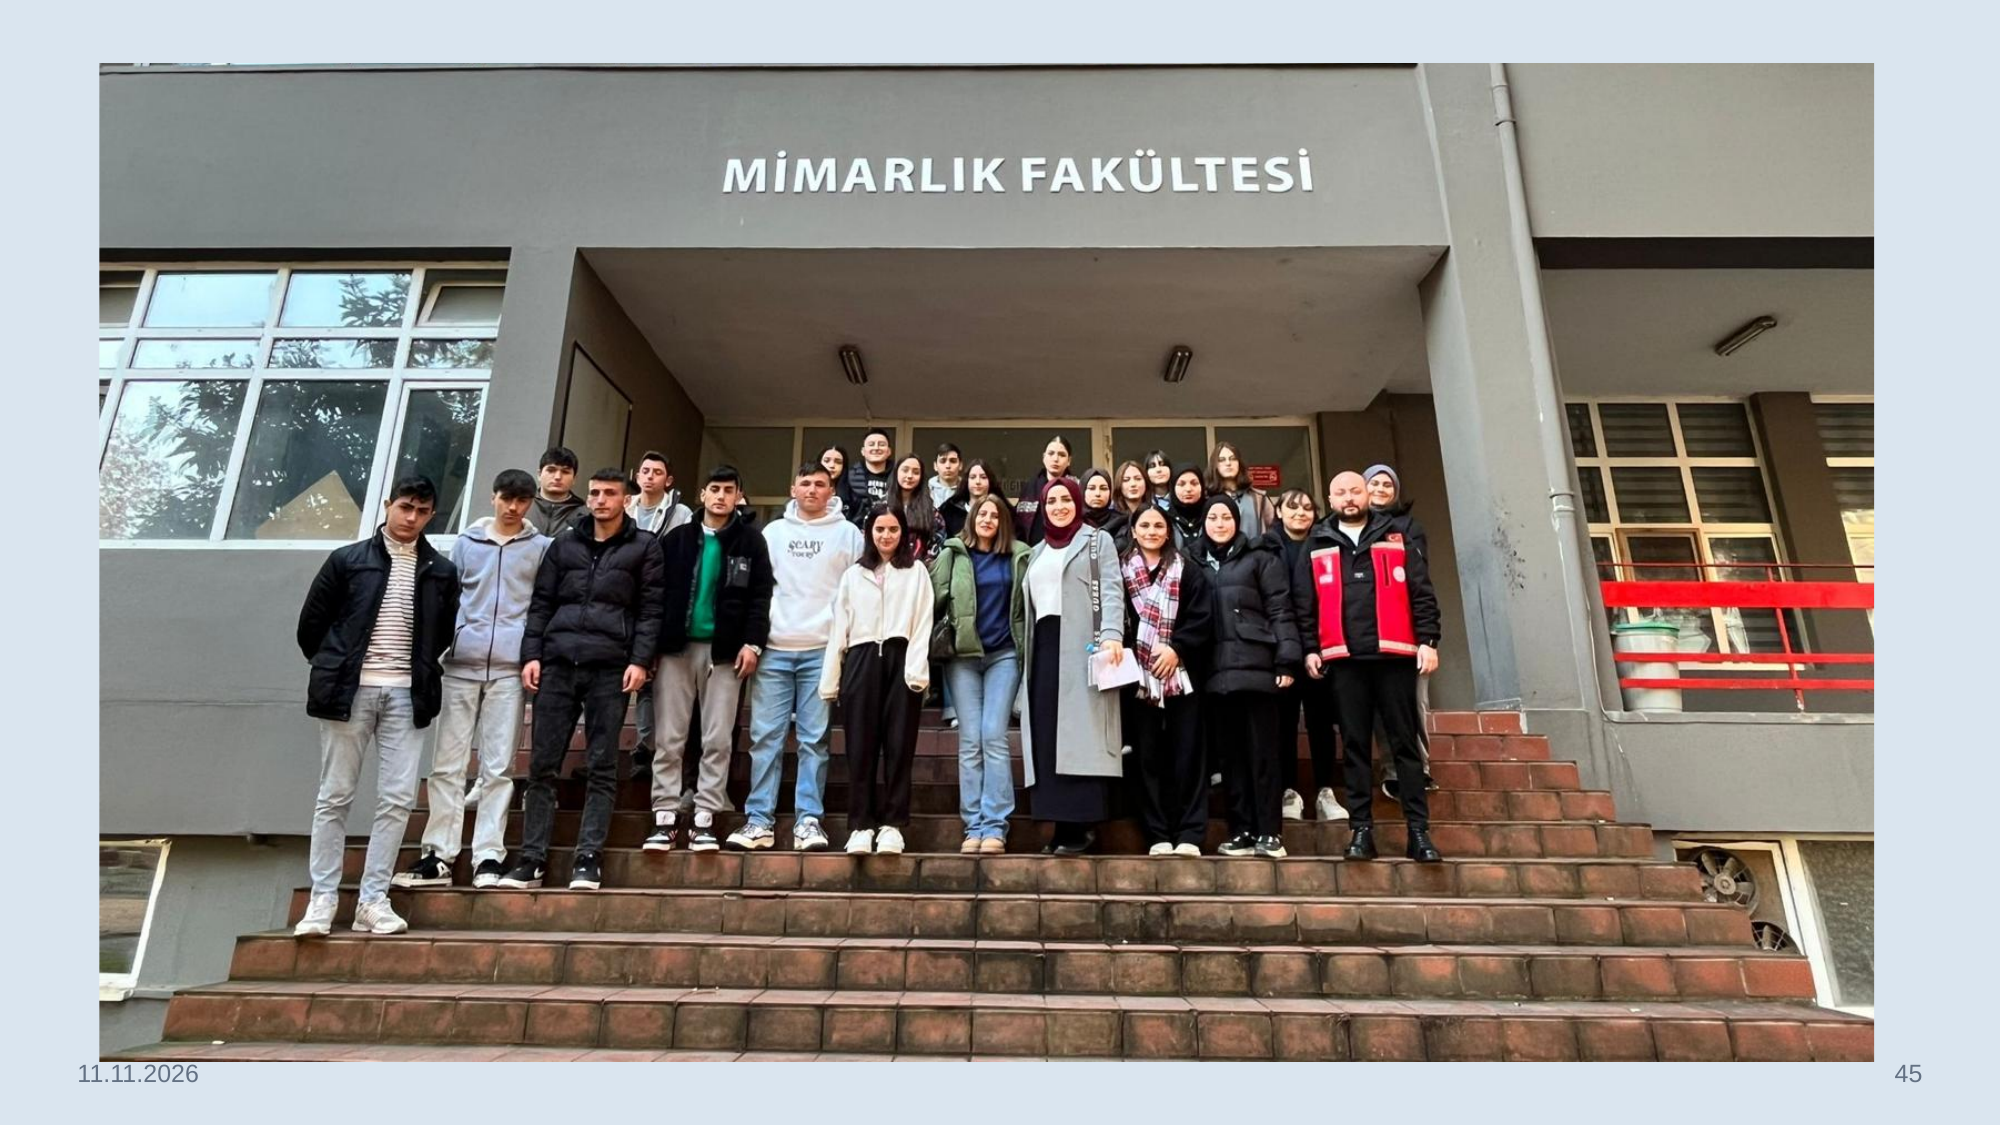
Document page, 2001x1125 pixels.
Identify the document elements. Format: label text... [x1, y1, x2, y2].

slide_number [62, 1042, 513, 1103]
slide_number 45 [1665, 1042, 1938, 1103]
picture [99, 63, 1875, 1062]
